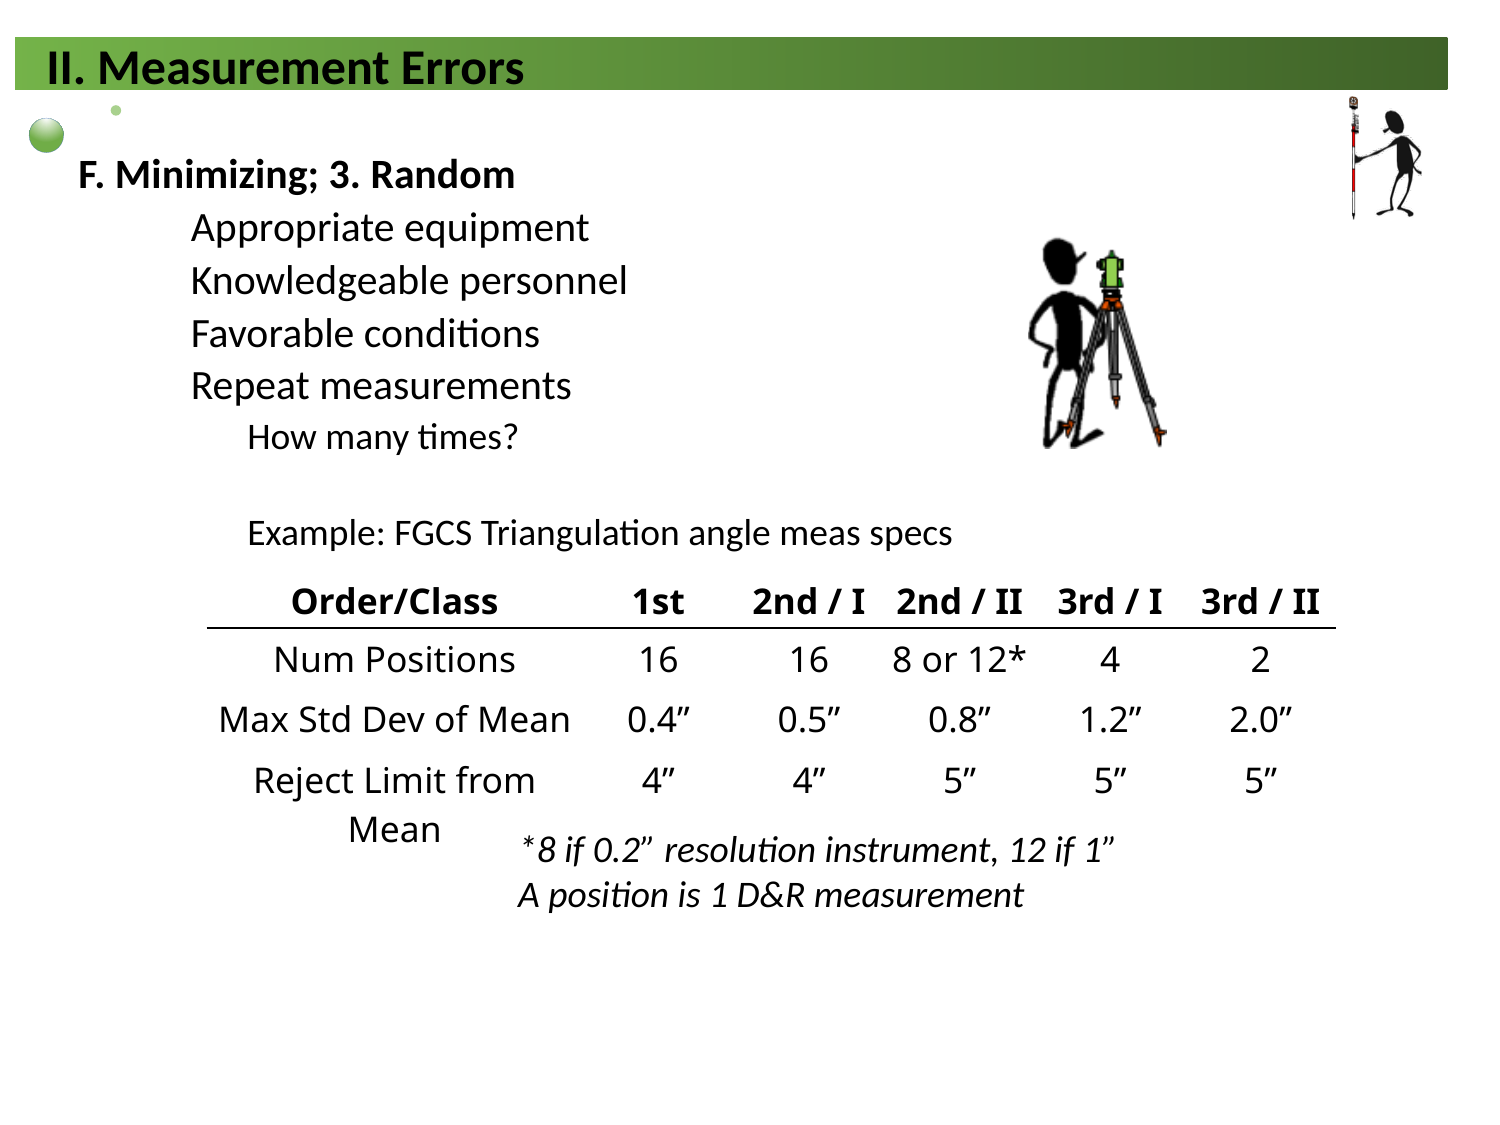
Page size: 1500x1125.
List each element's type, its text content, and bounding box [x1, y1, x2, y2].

table_cell 4 [1035, 629, 1185, 689]
table_cell 16 [583, 629, 734, 689]
table_header 3rd / I [1035, 570, 1185, 627]
table_cell 16 [734, 629, 884, 689]
table_cell 1.2” [1035, 689, 1185, 750]
table_cell Num Positions [207, 629, 583, 689]
table_cell 5” [1035, 750, 1185, 817]
table_cell 2 [1185, 629, 1336, 689]
table_cell 0.5” [734, 689, 884, 750]
table_header 2nd / II [884, 570, 1035, 627]
table_cell Reject Limit from Mean [207, 750, 583, 859]
table_cell 2.0” [1185, 689, 1336, 750]
table_cell 8 or 12* [884, 629, 1035, 689]
picture [1028, 235, 1167, 449]
table_header 2nd / I [734, 570, 884, 627]
table_cell Max Std Dev of Mean [207, 689, 583, 750]
picture [1346, 94, 1422, 223]
text_box *8 if 0.2” resolution instrument, 12 if 1” A position is 1 D&R measurement [503, 817, 1192, 922]
table_cell 0.8” [884, 689, 1035, 750]
table_header 1st [583, 570, 734, 627]
table_header Order/Class [207, 570, 583, 627]
table_cell 4” [583, 750, 734, 817]
table_cell 5” [884, 750, 1035, 817]
table_cell 4” [734, 750, 884, 817]
table_header 3rd / II [1185, 570, 1336, 627]
table_cell 5” [1185, 750, 1336, 859]
table_cell 0.4” [583, 689, 734, 750]
list F. Minimizing; 3. Random Appropriate equipment Knowledgeable personnel Favorable conditions Repeat measurements How many times? Example: FGCS Triangulation angle meas specs [63, 145, 1358, 1025]
